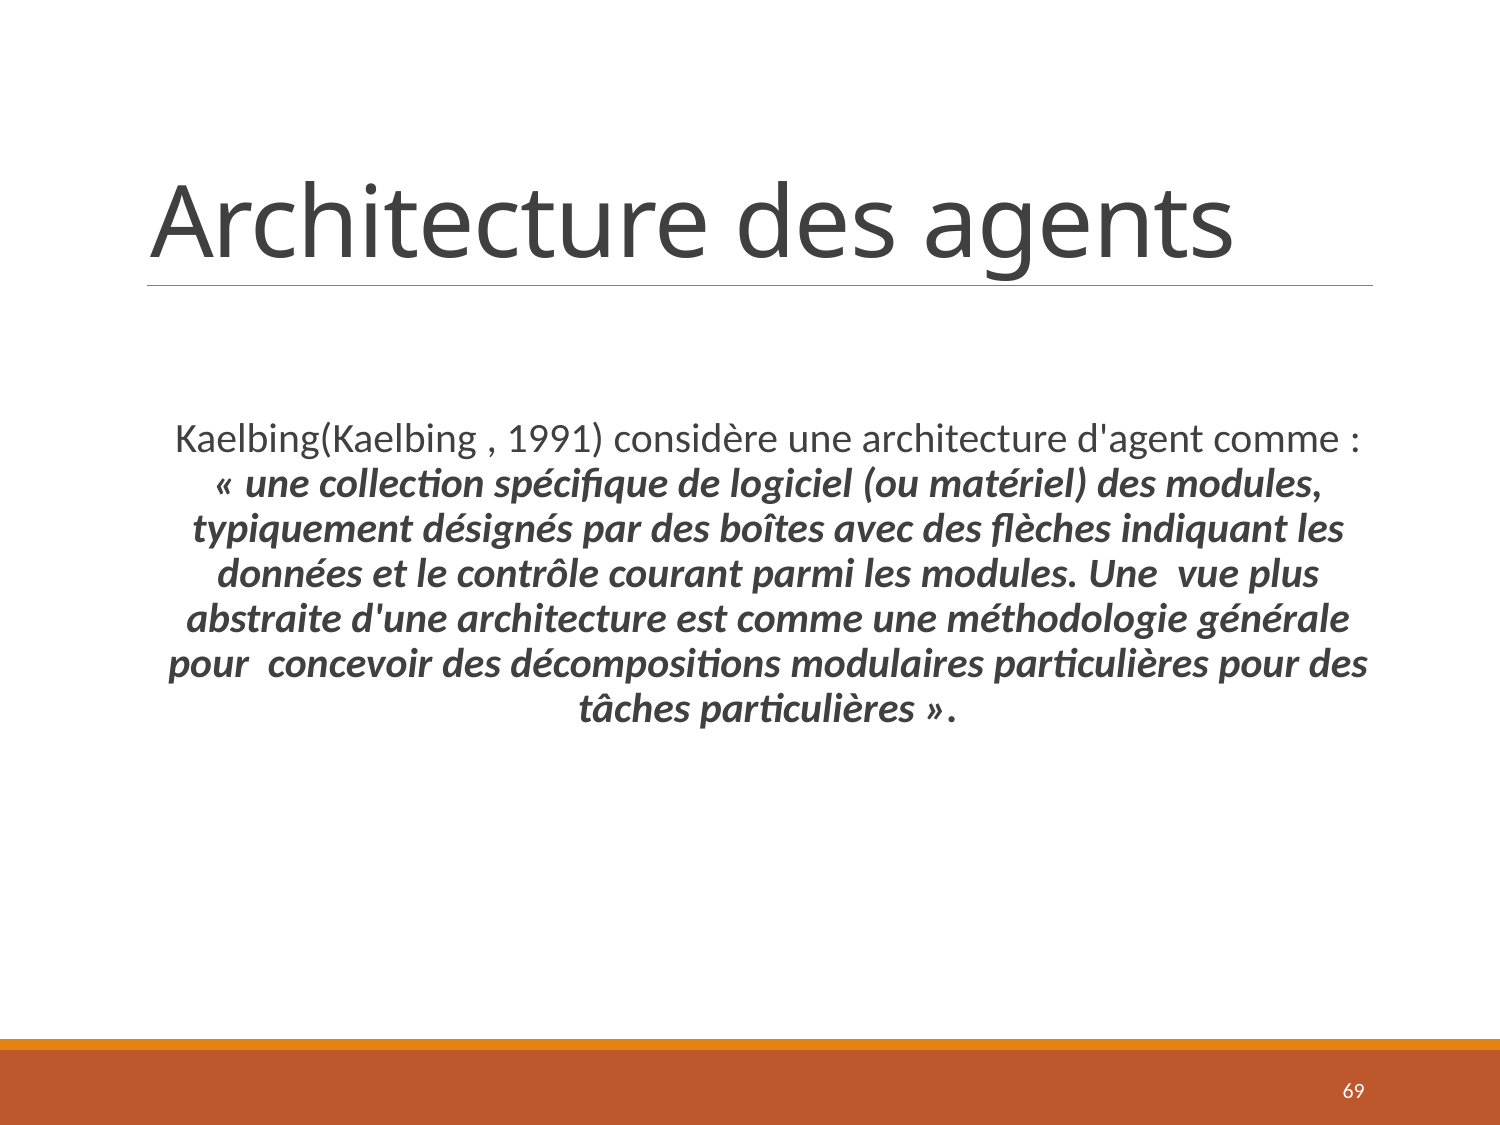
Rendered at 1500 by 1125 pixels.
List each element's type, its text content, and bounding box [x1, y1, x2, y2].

slide_number 69 [1218, 1059, 1380, 1120]
title Architecture des agents [135, 47, 1373, 285]
list Kaelbing(Kaelbing , 1991) considère une architecture d'agent comme : « une collection spécifique de logiciel (ou matériel) des modules, typiquement désignés par des boîtes avec des flèches indiquant les données et le contrôle courant parmi les modules. Une vue plus abstraite d'une architecture est comme une méthodologie générale pour concevoir des décompositions modulaires particulières pour des tâches particulières ». [141, 408, 1380, 846]
